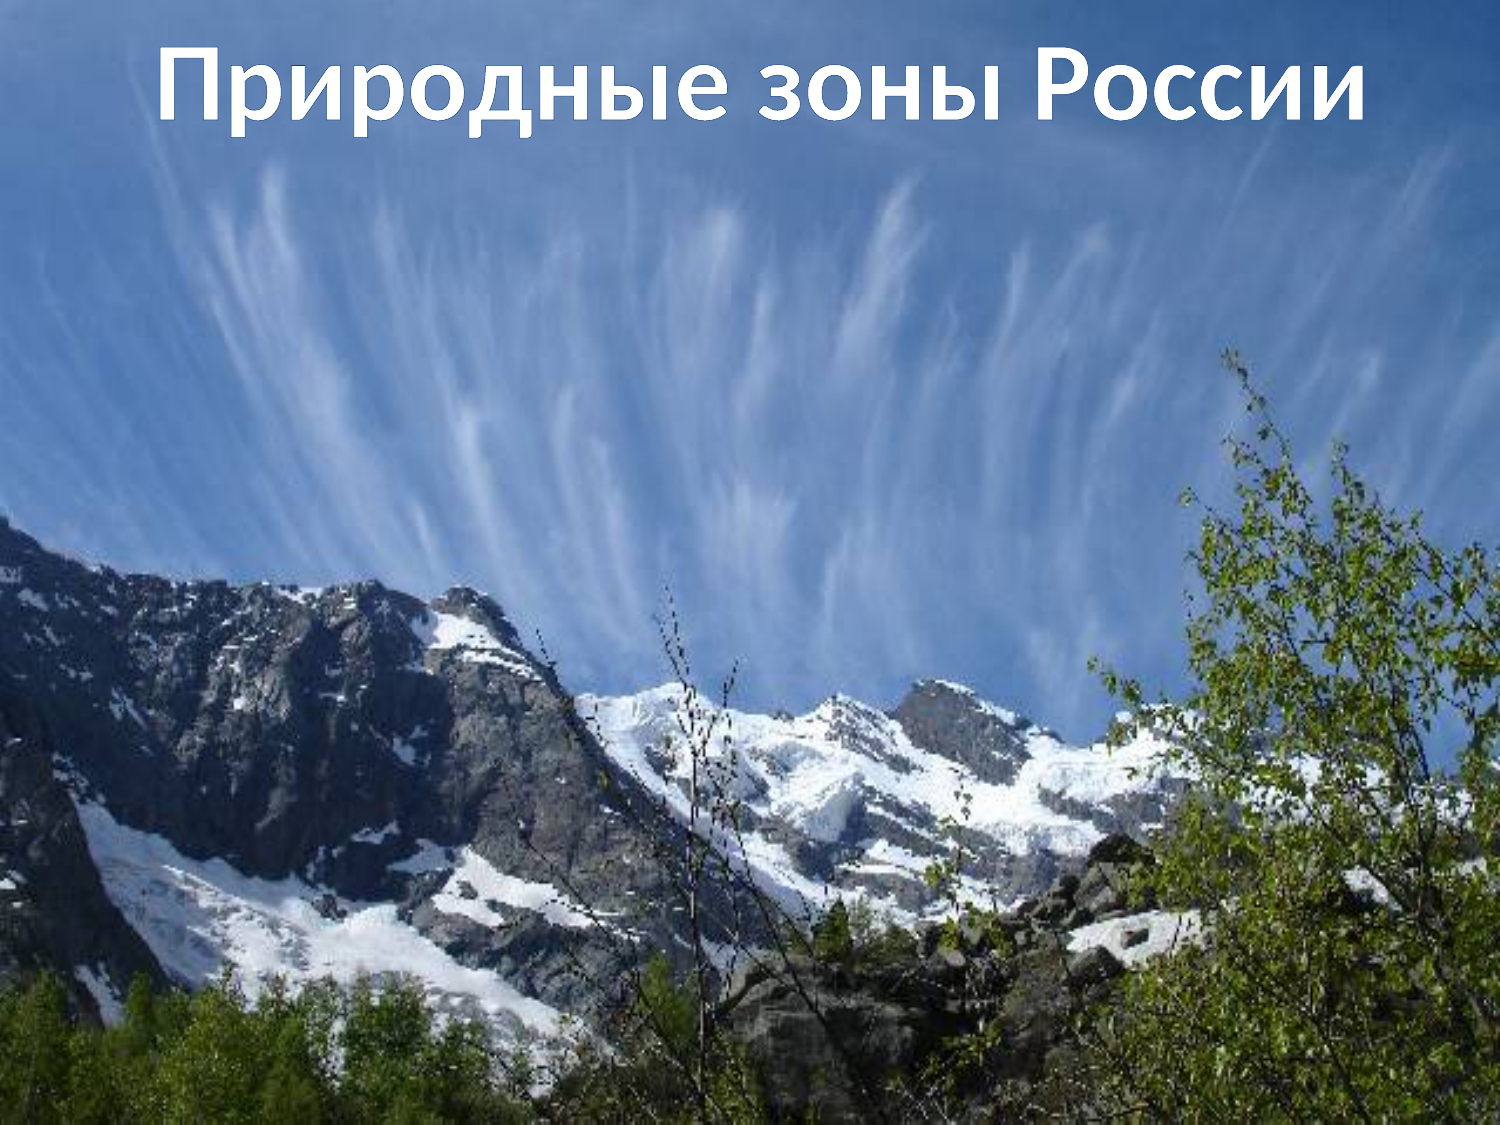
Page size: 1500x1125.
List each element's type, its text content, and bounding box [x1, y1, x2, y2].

text_box Природные зоны России [70, 0, 1454, 150]
picture [0, 0, 1500, 1125]
